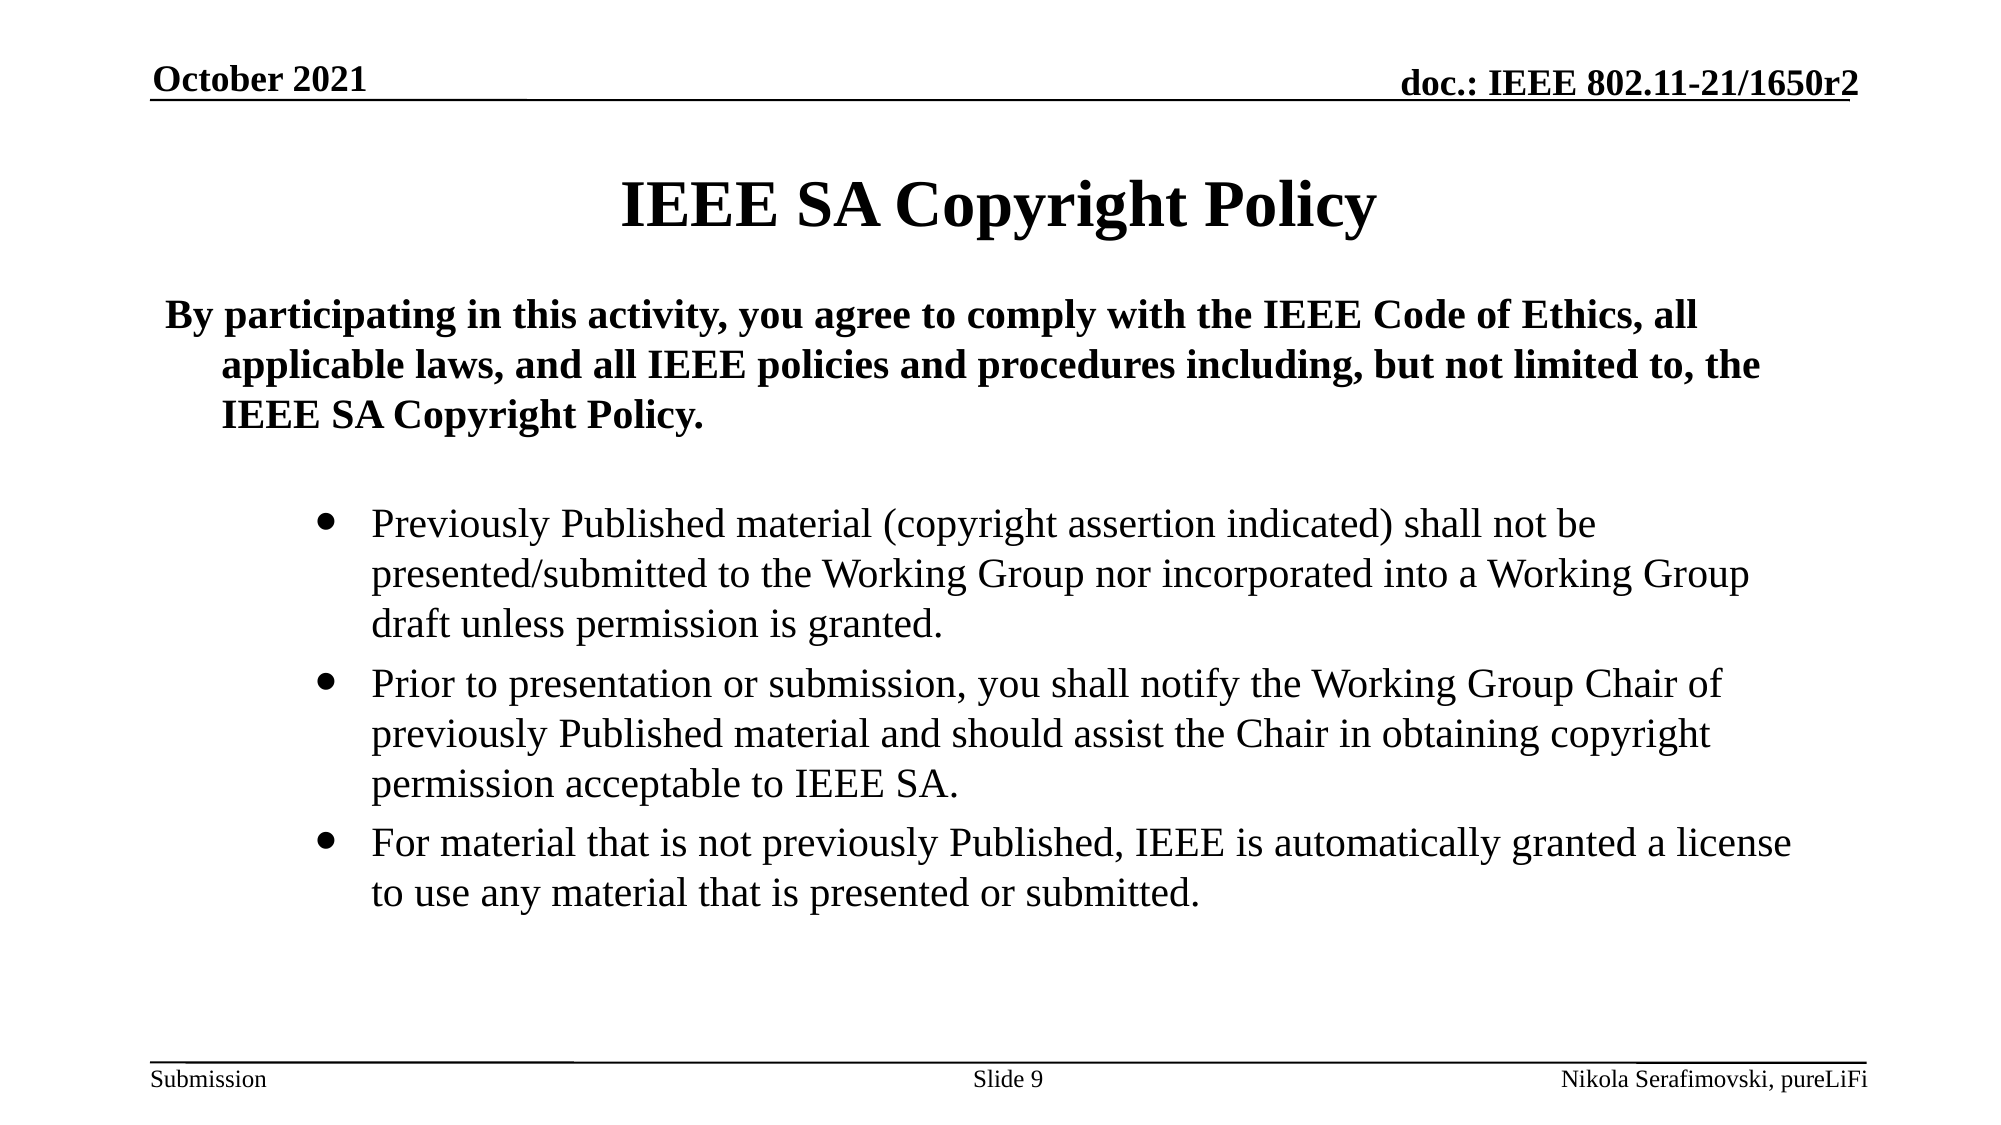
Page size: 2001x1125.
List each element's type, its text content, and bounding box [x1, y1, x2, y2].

list By participating in this activity, you agree to comply with the IEEE Code of Ethics, all applicable laws, and all IEEE policies and procedures including, but not limited to, the IEEE SA Copyright Policy. Previously Published material (copyright assertion indicated) shall not be presented/submitted to the Working Group nor incorporated into a Working Group draft unless permission is granted. Prior to presentation or submission, you shall notify the Working Group Chair of previously Published material and should assist the Chair in obtaining copyright permission acceptable to IEEE SA. For material that is not previously Published, IEEE is automatically granted a license to use any material that is presented or submitted. [149, 278, 1850, 954]
title IEEE SA Copyright Policy [149, 112, 1850, 278]
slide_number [152, 54, 563, 100]
footer Nikola Serafimovski, pureLiFi [1171, 1061, 1869, 1093]
slide_number Slide 9 [950, 1061, 1067, 1123]
